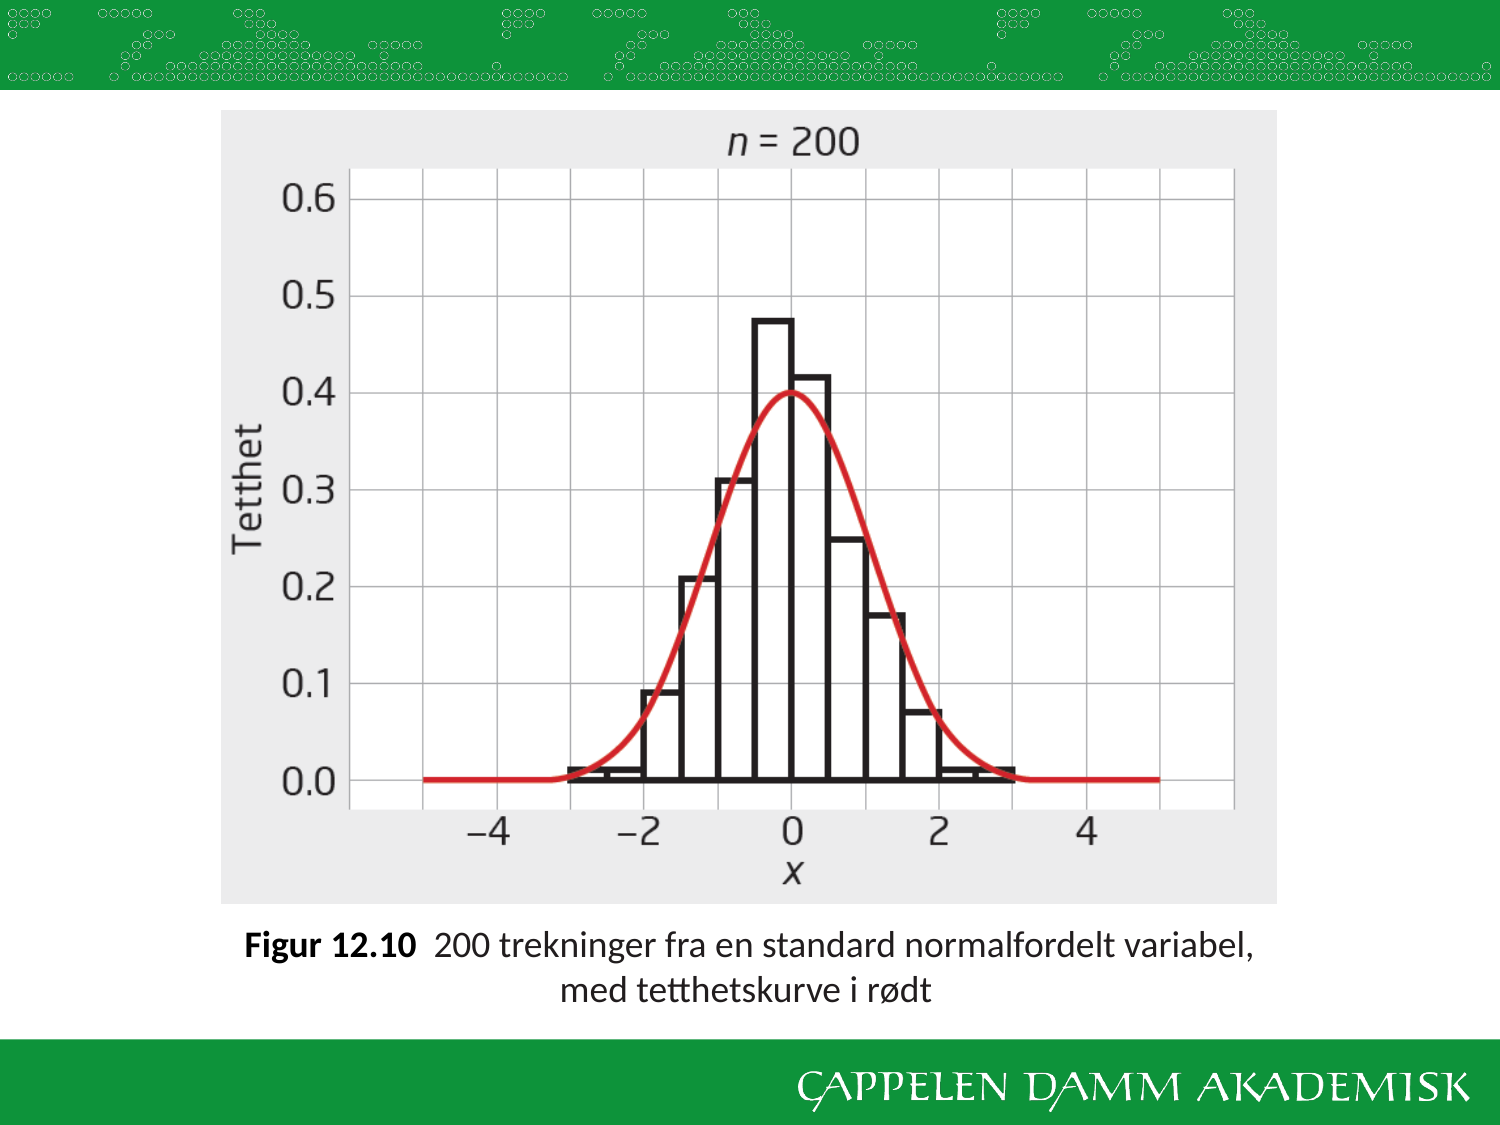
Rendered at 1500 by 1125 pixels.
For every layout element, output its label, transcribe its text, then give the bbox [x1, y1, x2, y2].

picture [221, 110, 1277, 904]
picture [997, 9, 1491, 81]
picture [8, 9, 501, 81]
text_box Figur 12.10 200 trekninger fra en standard normalfordelt variabel, med tetthetskurve i rødt [220, 912, 1280, 1018]
picture [502, 9, 996, 81]
picture [797, 1070, 1471, 1113]
